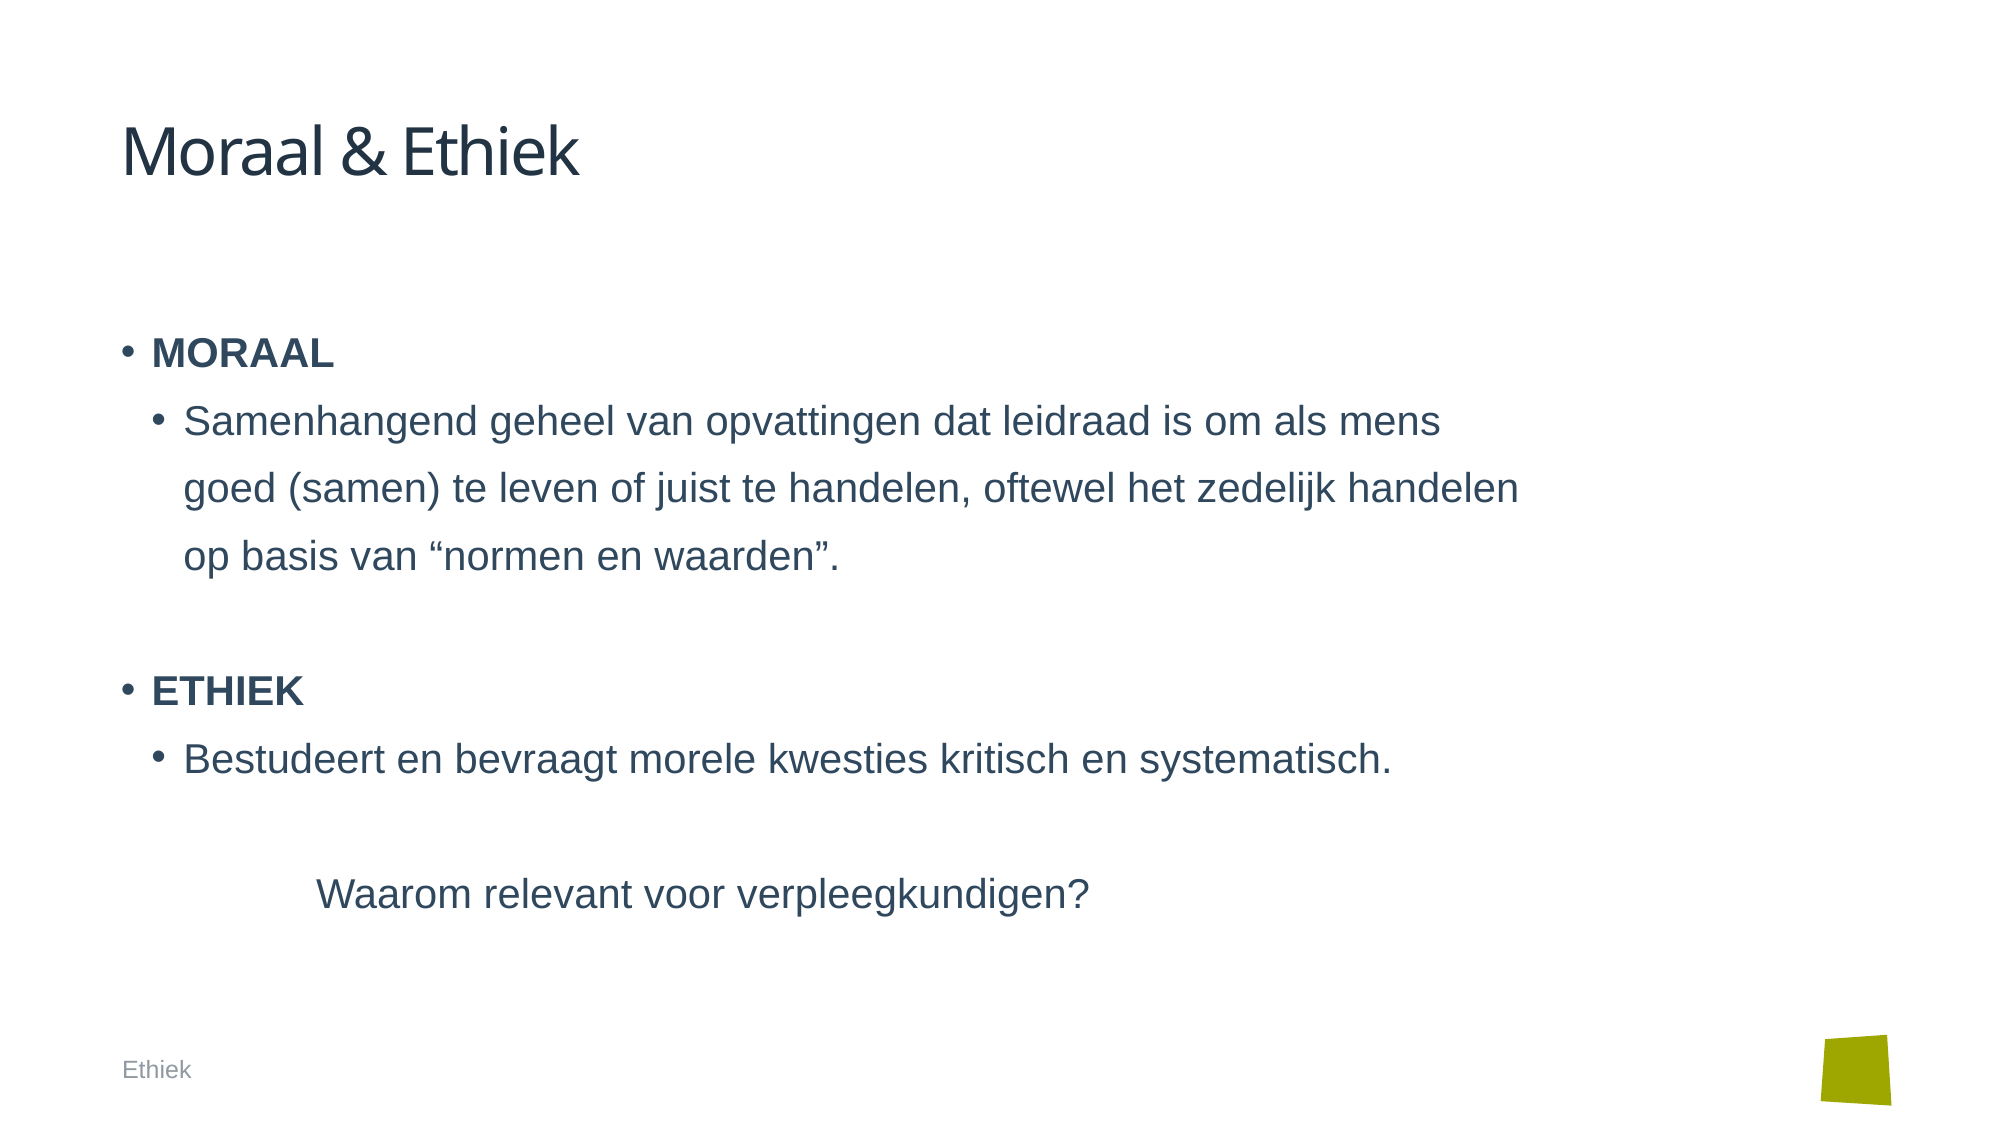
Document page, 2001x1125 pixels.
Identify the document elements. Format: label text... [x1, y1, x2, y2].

list MORAAL Samenhangend geheel van opvattingen dat leidraad is om als mens goed (samen) te leven of juist te handelen, oftewel het zedelijk handelen op basis van “normen en waarden”. ETHIEK Bestudeert en bevraagt morele kwesties kritisch en systematisch. Waarom relevant voor verpleegkundigen? [114, 308, 1532, 1018]
footer Ethiek [114, 1052, 971, 1083]
title Moraal & Ethiek [114, 90, 1886, 191]
